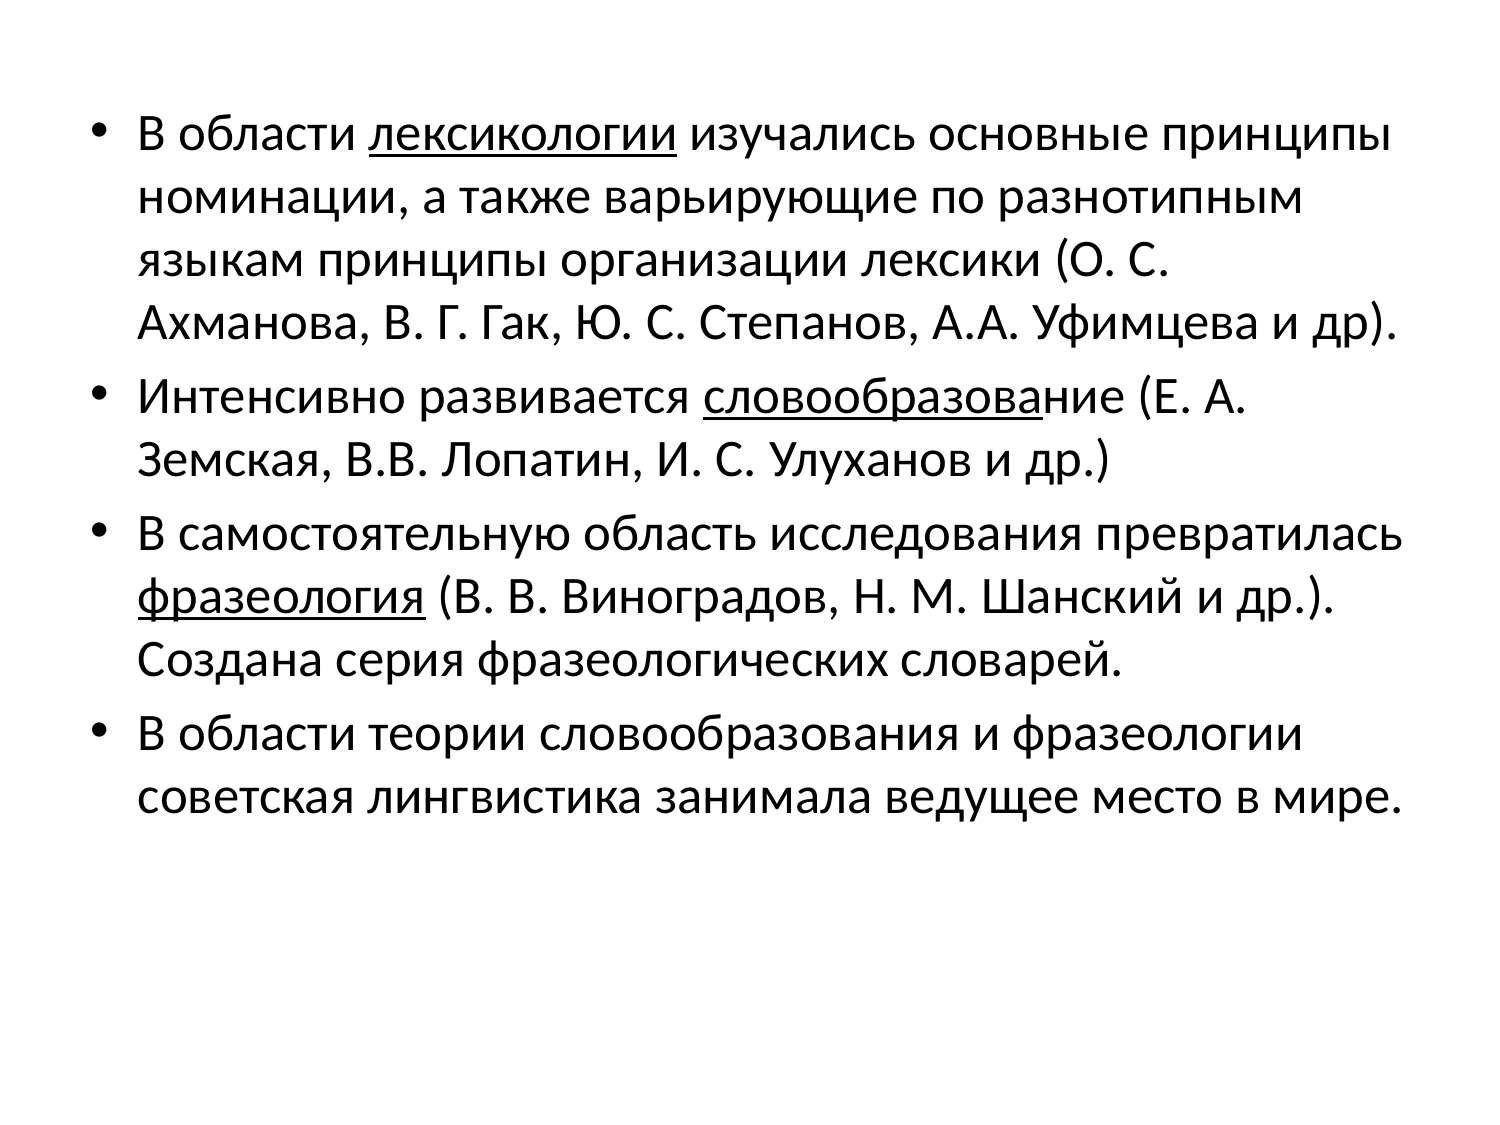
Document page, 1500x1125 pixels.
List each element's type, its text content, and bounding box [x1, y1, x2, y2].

list В области лексикологии изучались основные принципы номинации, а также варьирующие по разнотипным языкам принципы организации лексики (О. С. Ахманова, В. Г. Гак, Ю. С. Степанов, A.А. Уфимцева и др). Интенсивно развивается словообразование (Е. А. Земская, B.В. Лопатин, И. С. Улуханов и др.) В самостоятельную область исследования превратилась фразеология (В. В. Виноградов, Н. М. Шанский и др.). Создана серия фразеологических словарей. В области теории словообразования и фразеологии советская лингвистика занимала ведущее место в мире. [75, 90, 1425, 1005]
